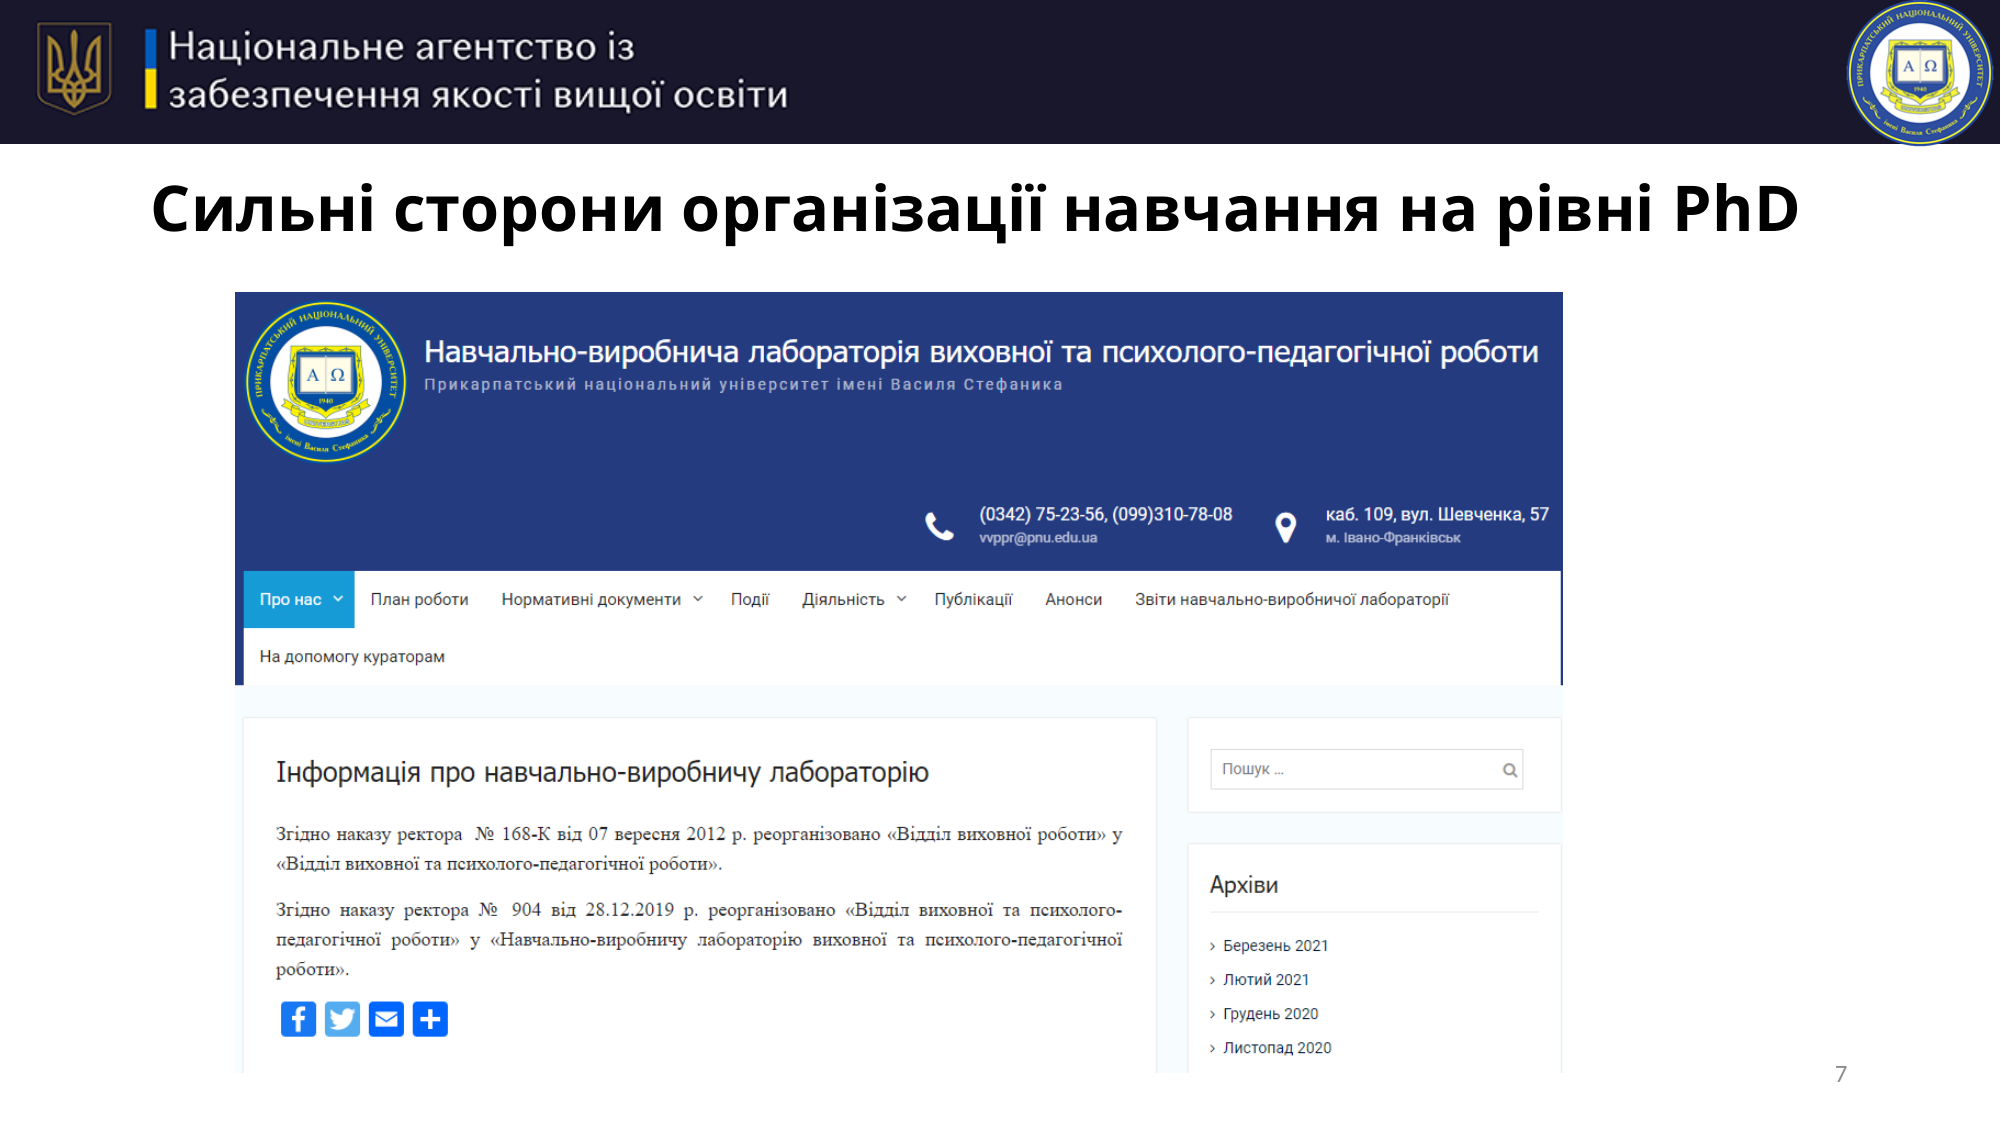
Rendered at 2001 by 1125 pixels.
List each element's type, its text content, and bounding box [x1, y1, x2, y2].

slide_number 7 [1412, 1042, 1863, 1103]
title Сильні сторони організації навчання на рівні PhD [121, 138, 1847, 285]
picture [0, 0, 2000, 147]
picture [235, 292, 1563, 1073]
